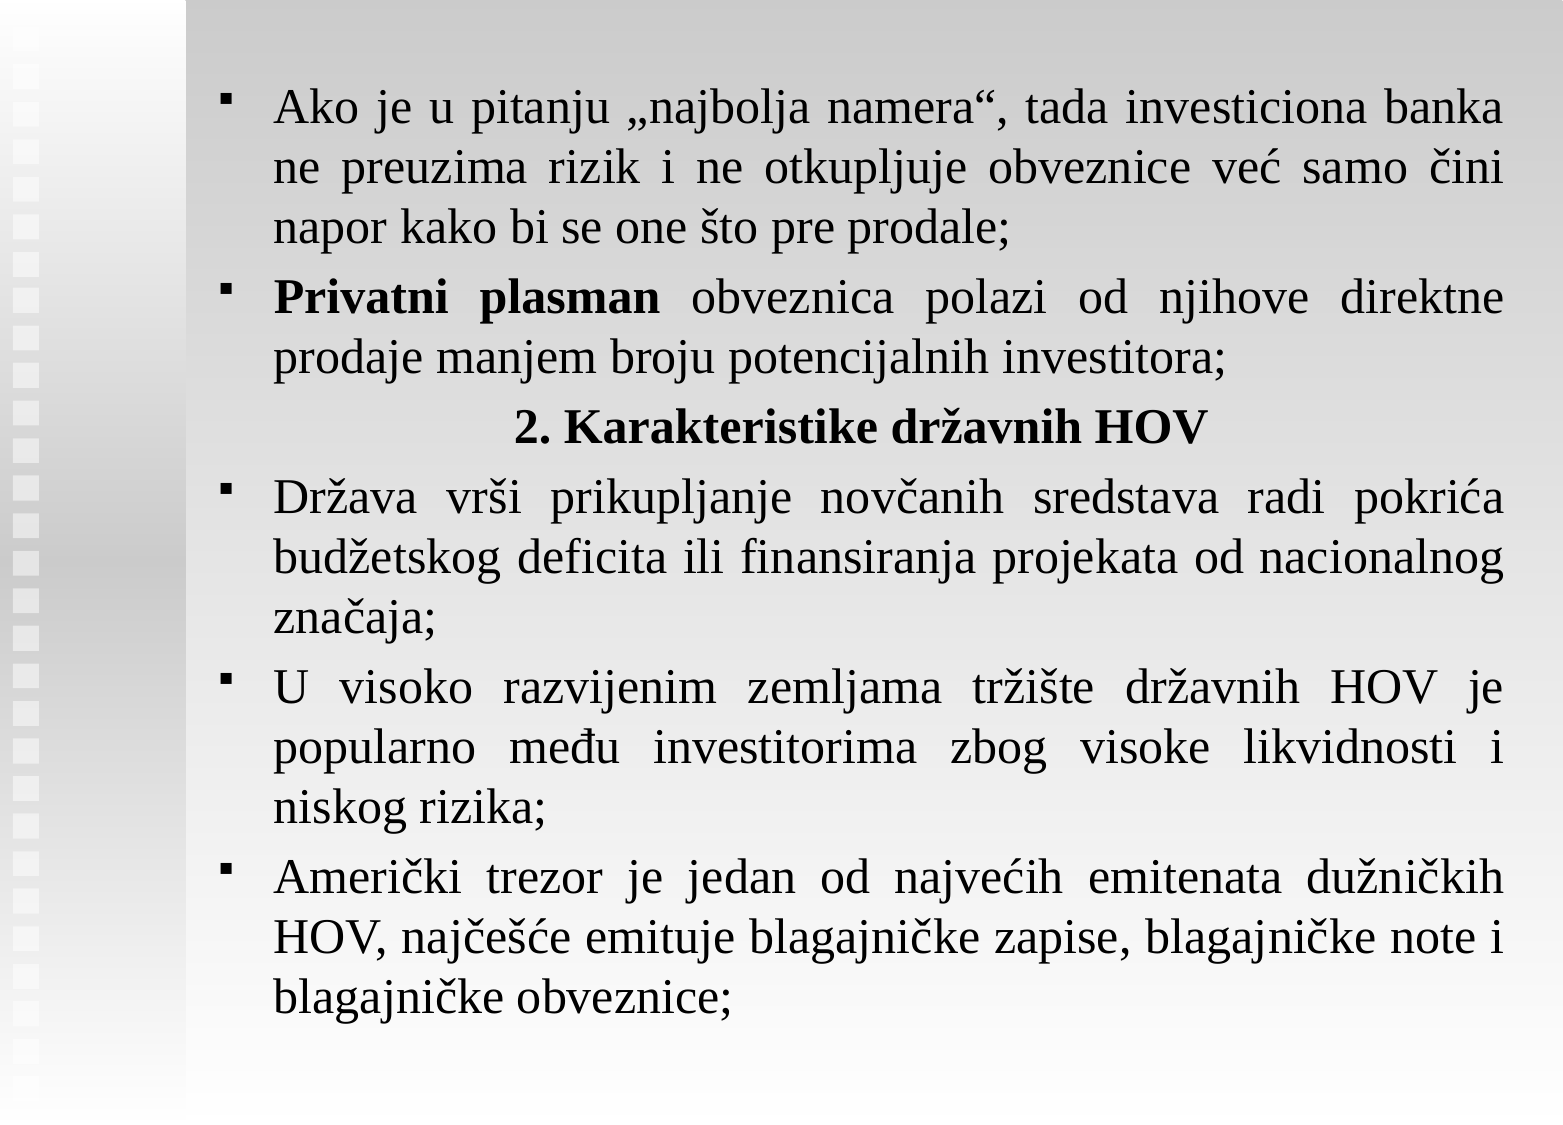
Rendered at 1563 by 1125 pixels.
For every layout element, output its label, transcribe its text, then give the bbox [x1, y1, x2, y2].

list Ako je u pitanju „najbolja namera“, tada investiciona banka ne preuzima rizik i ne otkupljuje obveznice već samo čini napor kako bi se one što pre prodale; Privatni plasman obveznica polazi od njihove direktne prodaje manjem broju potencijalnih investitora; 2. Karakteristike državnih HOV Država vrši prikupljanje novčanih sredstava radi pokrića budžetskog deficita ili finansiranja projekata od nacionalnog značaja; U visoko razvijenim zemljama tržište državnih HOV je popularno među investitorima zbog visoke likvidnosti i niskog rizika; Američki trezor je jedan od najvećih emitenata dužničkih HOV, najčešće emituje blagajničke zapise, blagajničke note i blagajničke obveznice; [202, 66, 1521, 1083]
